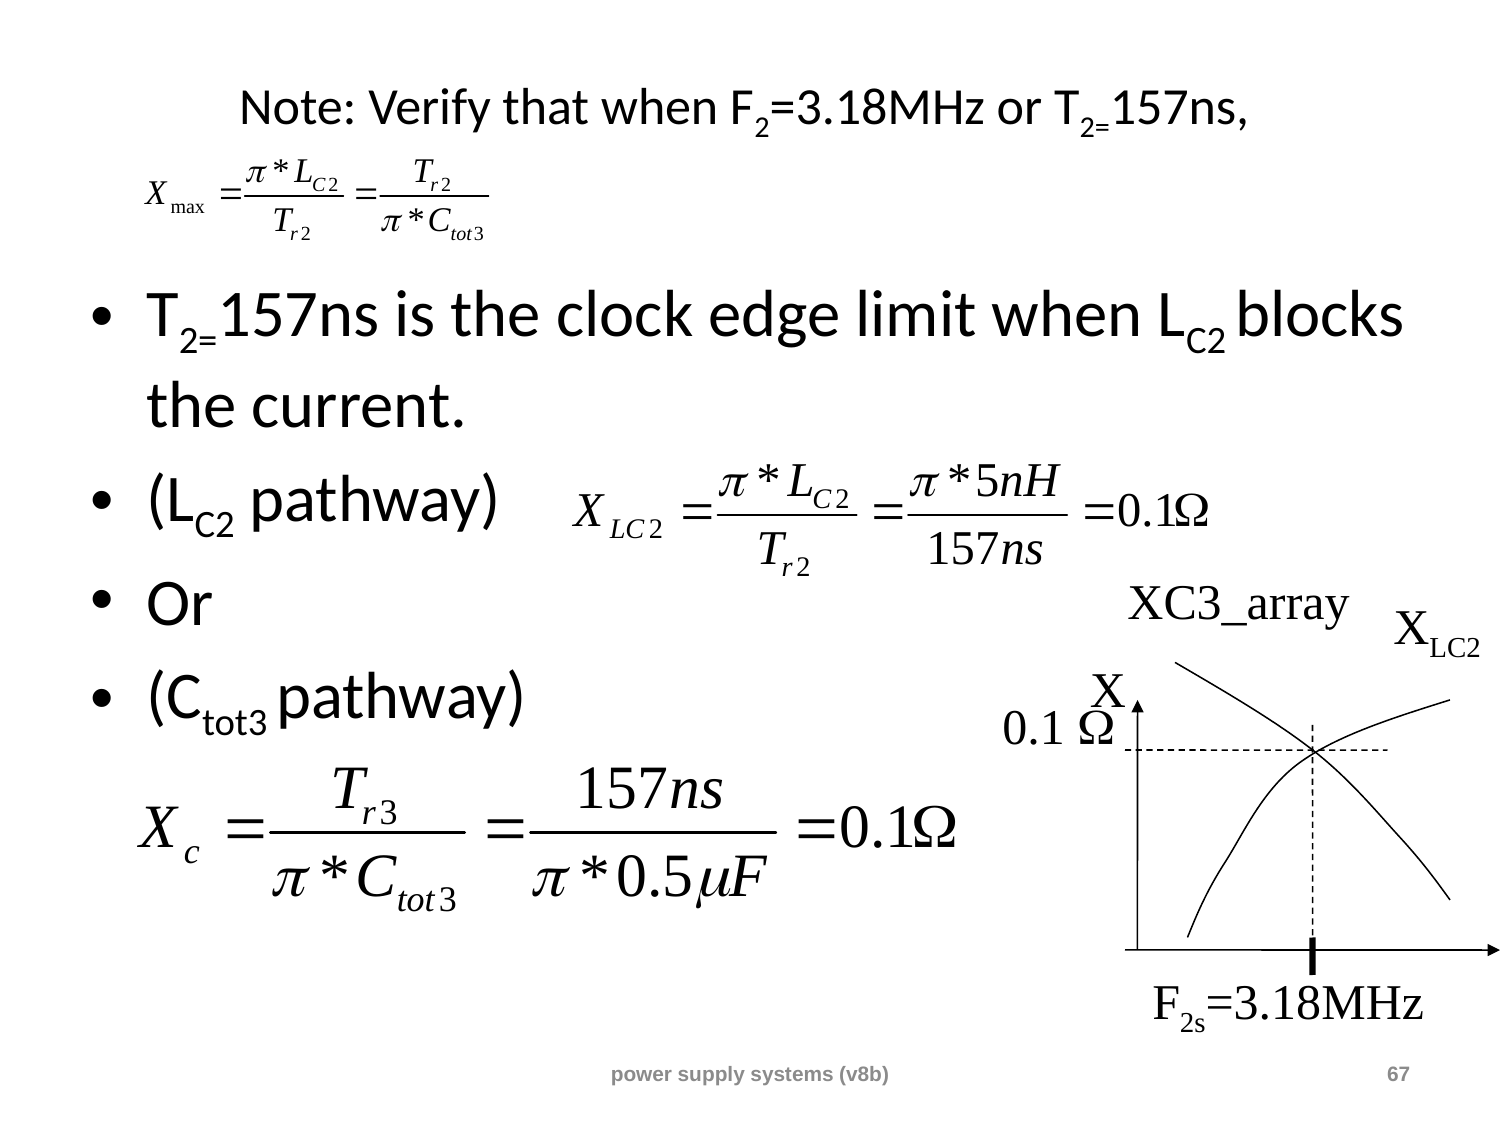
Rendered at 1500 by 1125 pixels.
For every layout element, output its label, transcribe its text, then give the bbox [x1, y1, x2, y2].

footer power supply systems (v8b) [512, 1042, 988, 1103]
text_box XLC2 [1378, 587, 1496, 671]
title Note: Verify that when F2=3.18MHz or T2=157ns, [75, 45, 1425, 233]
text_box 0.1  [987, 687, 1131, 763]
text_box F2s=3.18MHz [1137, 962, 1450, 1046]
text_box [1313, 943, 1500, 957]
text_box XC3_array [1112, 562, 1365, 698]
text_box [1187, 767, 1337, 938]
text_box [562, 449, 1222, 588]
text_box X [1075, 649, 1112, 687]
text_box [1216, 698, 1451, 900]
text_box [1316, 699, 1450, 787]
slide_number 67 [1074, 1042, 1425, 1103]
list T2=157ns is the clock edge limit when LC2 blocks the current. (LC2 pathway) Or (Ctot3 pathway) [75, 262, 1425, 1005]
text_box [137, 149, 497, 248]
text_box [124, 749, 969, 926]
text_box X [1131, 698, 1141, 725]
